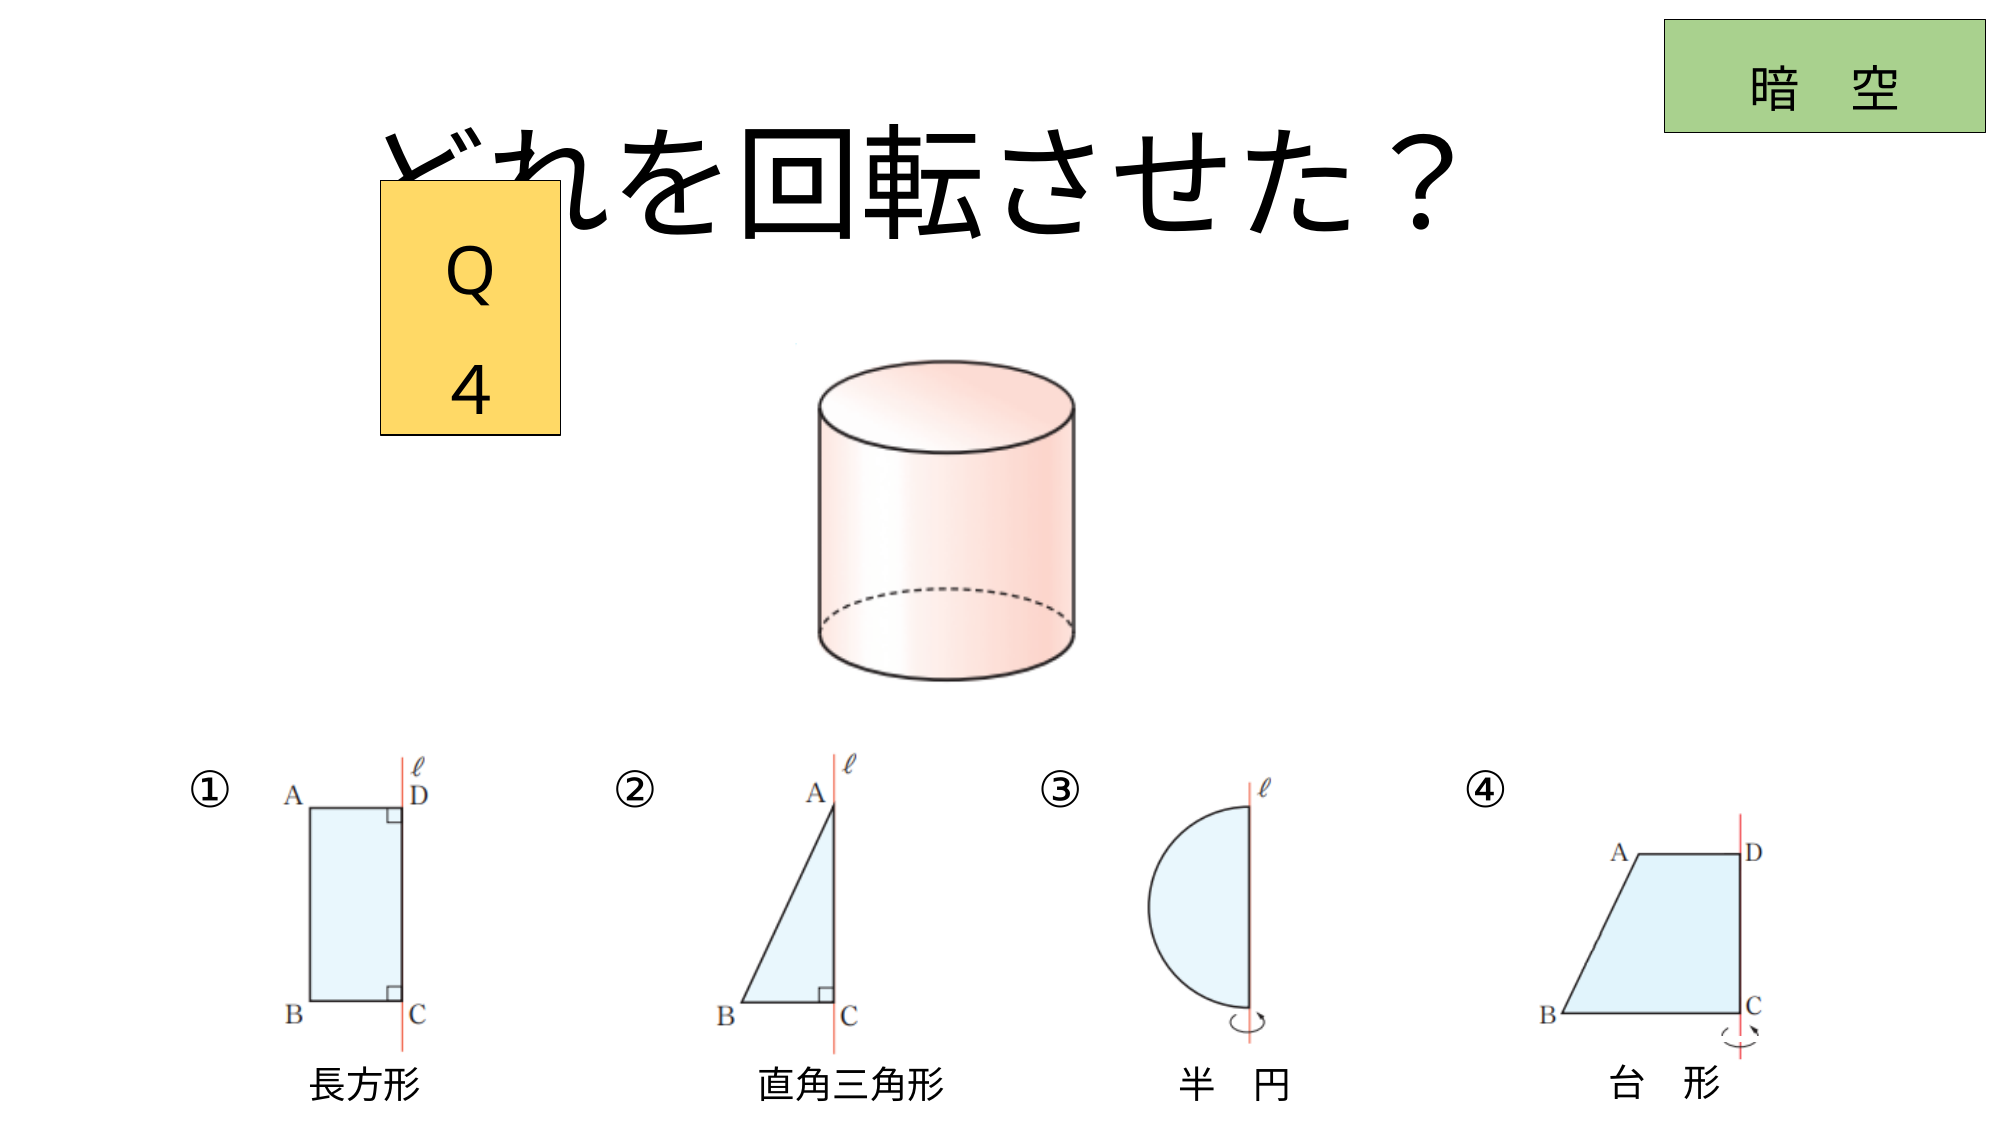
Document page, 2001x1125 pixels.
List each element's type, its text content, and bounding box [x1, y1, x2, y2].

text_box 台 形 [1574, 1080, 1755, 1112]
table_header ② [599, 747, 1022, 1036]
picture [1529, 802, 1795, 1080]
table_header ③ [1024, 747, 1447, 1036]
text_box 半 円 [1128, 1053, 1341, 1114]
table_header ④ [1449, 747, 1872, 1036]
picture [1135, 765, 1292, 1055]
text_box 長方形 [293, 1061, 455, 1114]
picture [795, 343, 1103, 699]
text_box Q ４ [380, 180, 561, 436]
title どれを回転させた？ [125, 108, 1721, 262]
picture [255, 753, 474, 1061]
subtitle 暗 空 [1664, 19, 1986, 133]
text_box 直角三角形 [721, 1053, 981, 1114]
table_header ① [173, 747, 597, 1036]
picture [701, 749, 869, 1063]
